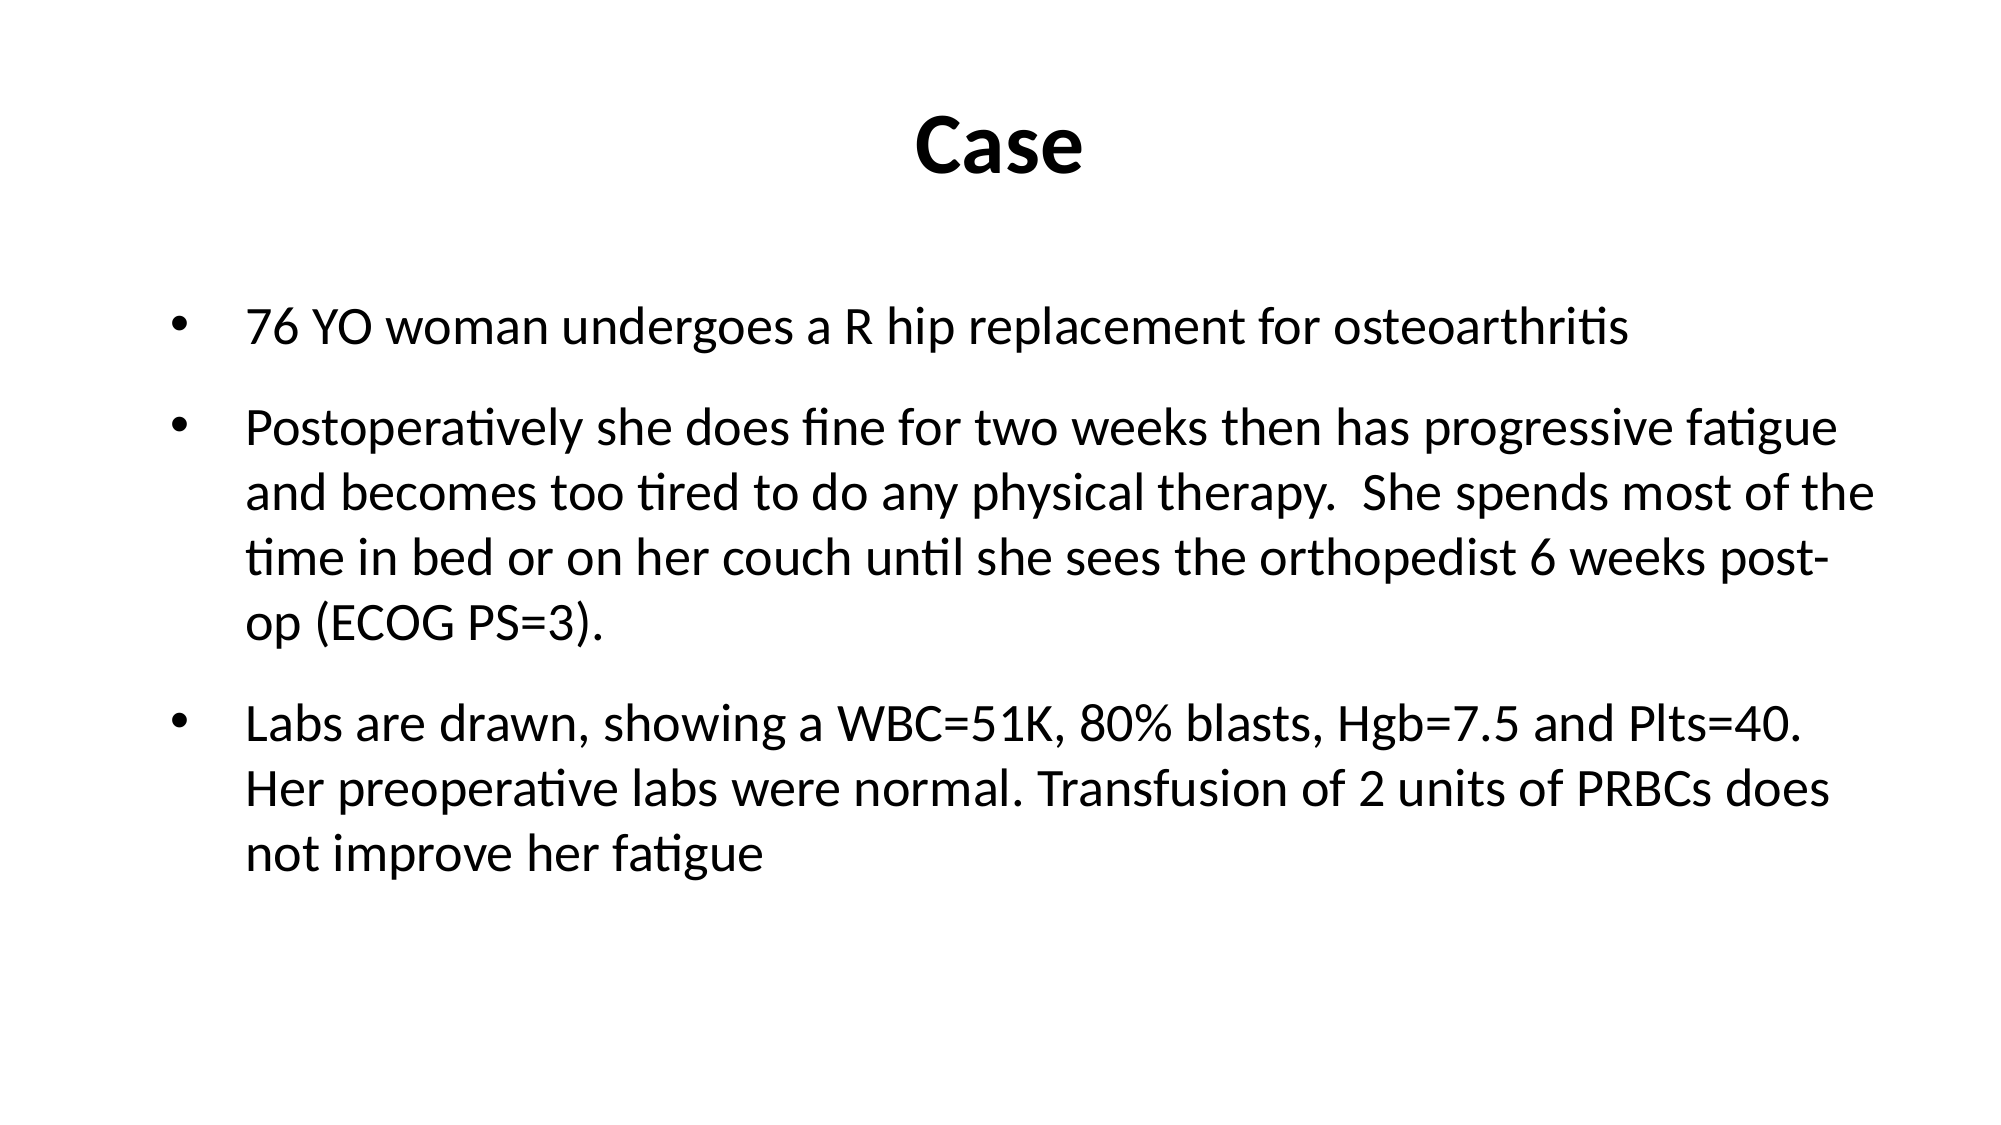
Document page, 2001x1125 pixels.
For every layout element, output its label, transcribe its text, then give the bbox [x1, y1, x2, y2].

title Case [99, 45, 1900, 233]
list 76 YO woman undergoes a R hip replacement for osteoarthritis Postoperatively she does fine for two weeks then has progressive fatigue and becomes too tired to do any physical therapy. She spends most of the time in bed or on her couch until she sees the orthopedist 6 weeks post-op (ECOG PS=3). Labs are drawn, showing a WBC=51K, 80% blasts, Hgb=7.5 and Plts=40. Her preoperative labs were normal. Transfusion of 2 units of PRBCs does not improve her fatigue [155, 283, 1900, 1017]
